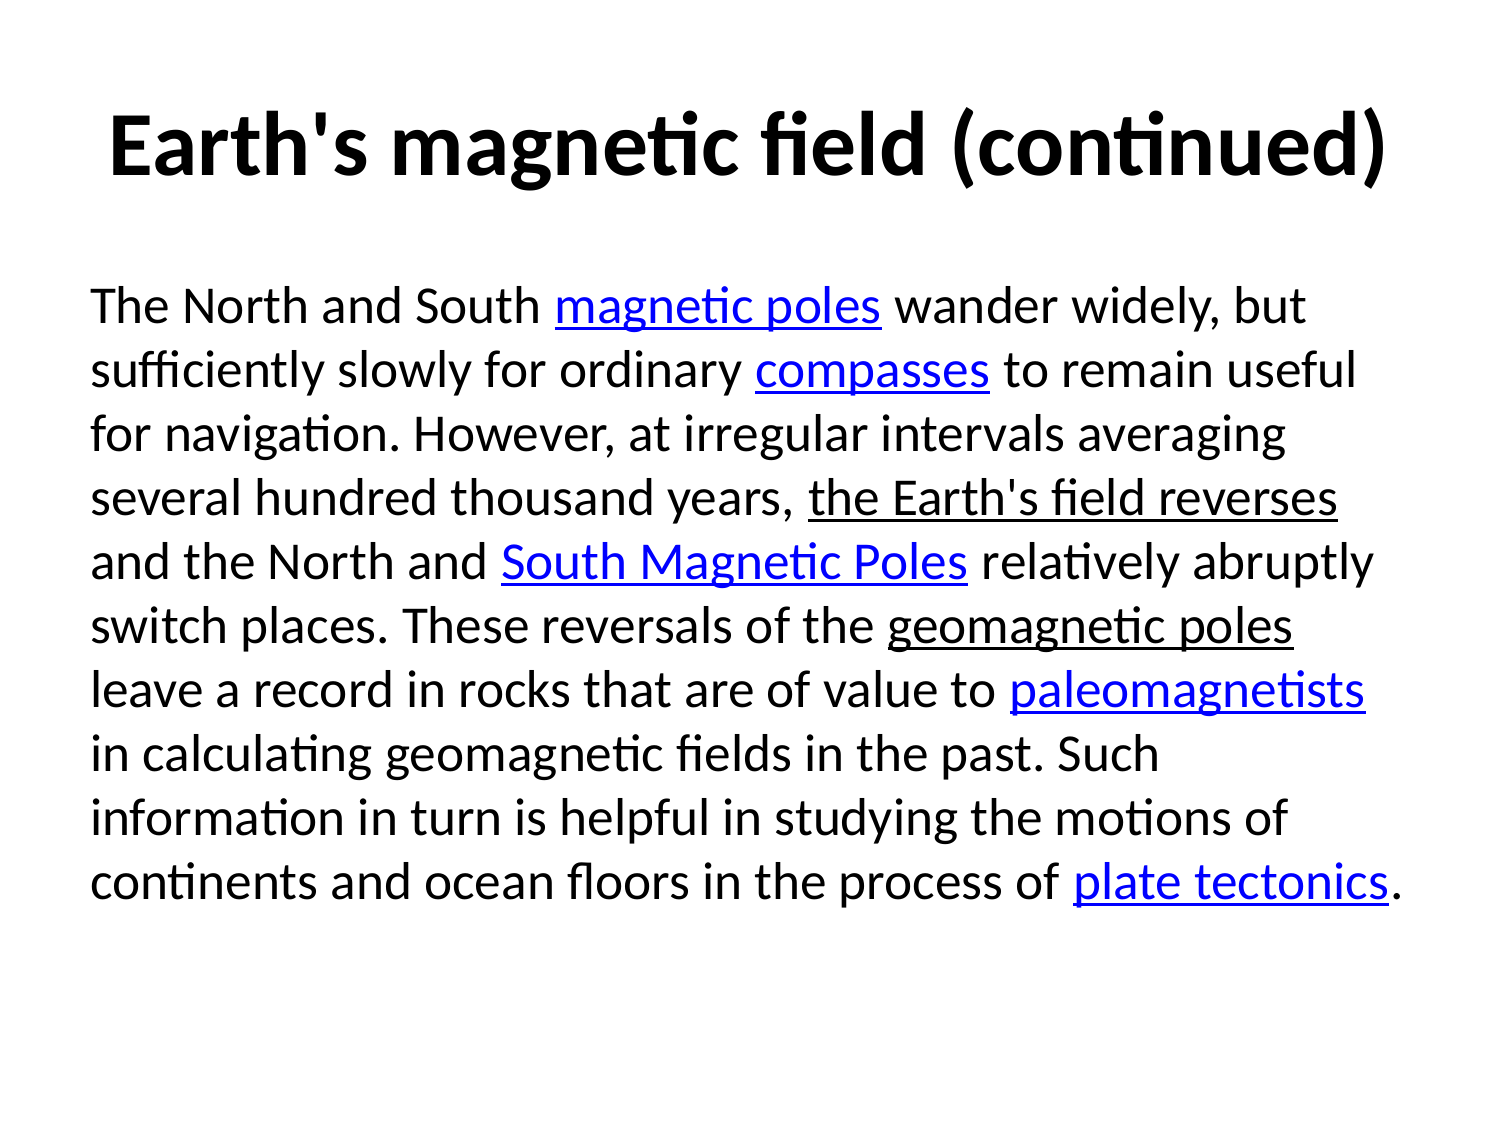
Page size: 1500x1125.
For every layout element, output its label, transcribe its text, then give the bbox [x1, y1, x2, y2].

title Earth's magnetic field (continued) [75, 45, 1425, 233]
list The North and South magnetic poles wander widely, but sufficiently slowly for ordinary compasses to remain useful for navigation. However, at irregular intervals averaging several hundred thousand years, the Earth's field reverses and the North and South Magnetic Poles relatively abruptly switch places. These reversals of the geomagnetic poles leave a record in rocks that are of value to paleomagnetists in calculating geomagnetic fields in the past. Such information in turn is helpful in studying the motions of continents and ocean floors in the process of plate tectonics. [75, 262, 1425, 1005]
